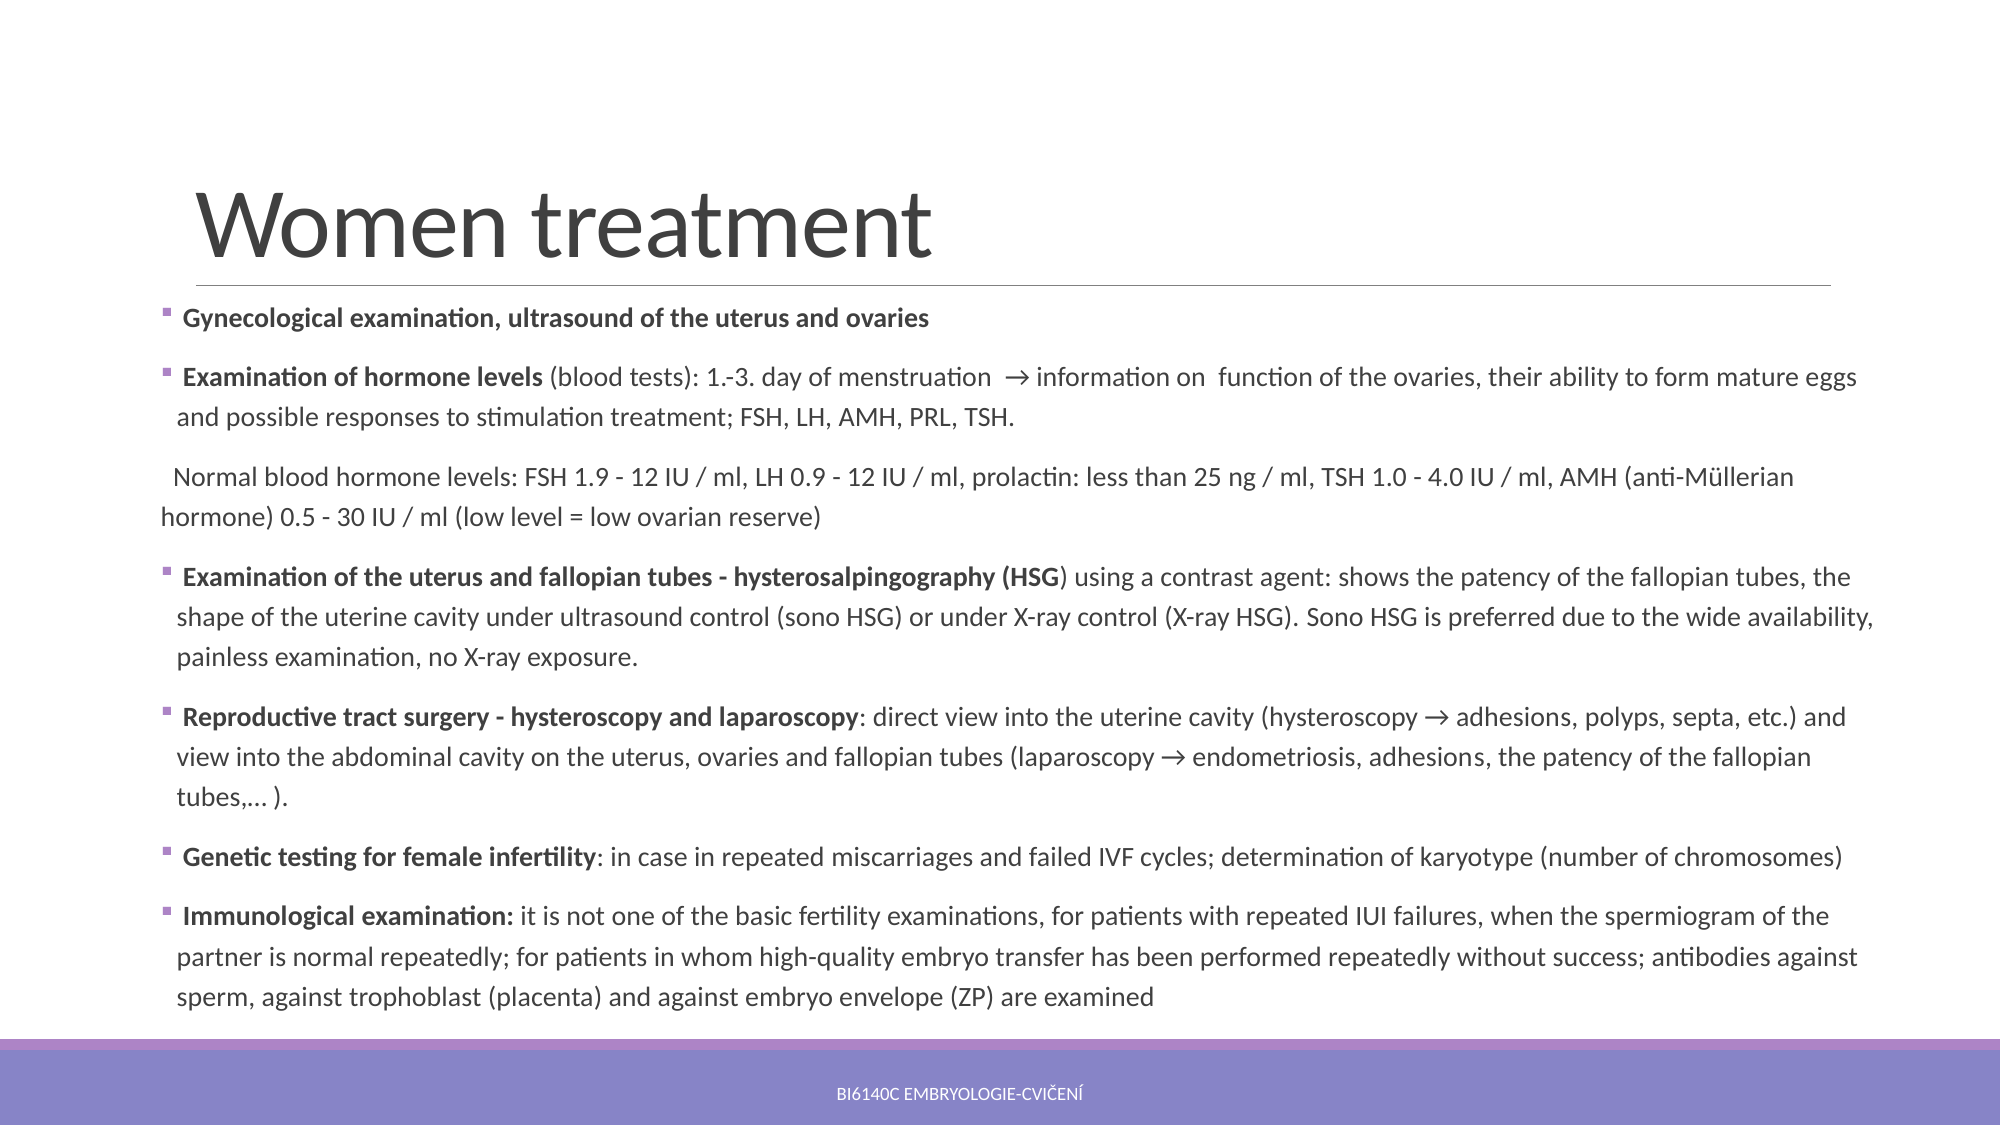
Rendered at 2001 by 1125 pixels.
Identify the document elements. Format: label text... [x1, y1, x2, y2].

title Women treatment [180, 47, 1830, 285]
list Gynecological examination, ultrasound of the uterus and ovaries Examination of hormone levels (blood tests): 1.-3. day of menstruation → information on function of the ovaries, their ability to form mature eggs and possible responses to stimulation treatment; FSH, LH, AMH, PRL, TSH. Normal blood hormone levels: FSH 1.9 - 12 IU / ml, LH 0.9 - 12 IU / ml, prolactin: less than 25 ng / ml, TSH 1.0 - 4.0 IU / ml, AMH (anti-Müllerian hormone) 0.5 - 30 IU / ml (low level = low ovarian reserve) Examination of the uterus and fallopian tubes - hysterosalpingography (HSG) using a contrast agent: shows the patency of the fallopian tubes, the shape of the uterine cavity under ultrasound control (sono HSG) or under X-ray control (X-ray HSG). Sono HSG is preferred due to the wide availability, painless examination, no X-ray exposure. Reproductive tract surgery - hysteroscopy and laparoscopy: direct view into the uterine cavity (hysteroscopy → adhesions, polyps, septa, etc.) and view into the abdominal cavity on the uterus, ovaries and fallopian tubes (laparoscopy → endometriosis, adhesions, the patency of the fallopian tubes,… ). Genetic testing for female infertility: in case in repeated miscarriages and failed IVF cycles; determination of karyotype (number of chromosomes) Immunological examination: it is not one of the basic fertility examinations, for patients with repeated IUI failures, when the spermiogram of the partner is normal repeatedly; for patients in whom high-quality embryo transfer has been performed repeatedly without success; antibodies against sperm, against trophoblast (placenta) and against embryo envelope (ZP) are examined [160, 285, 1879, 1028]
text_box Bi6140c Embryologie-cvičení [821, 1073, 1098, 1112]
